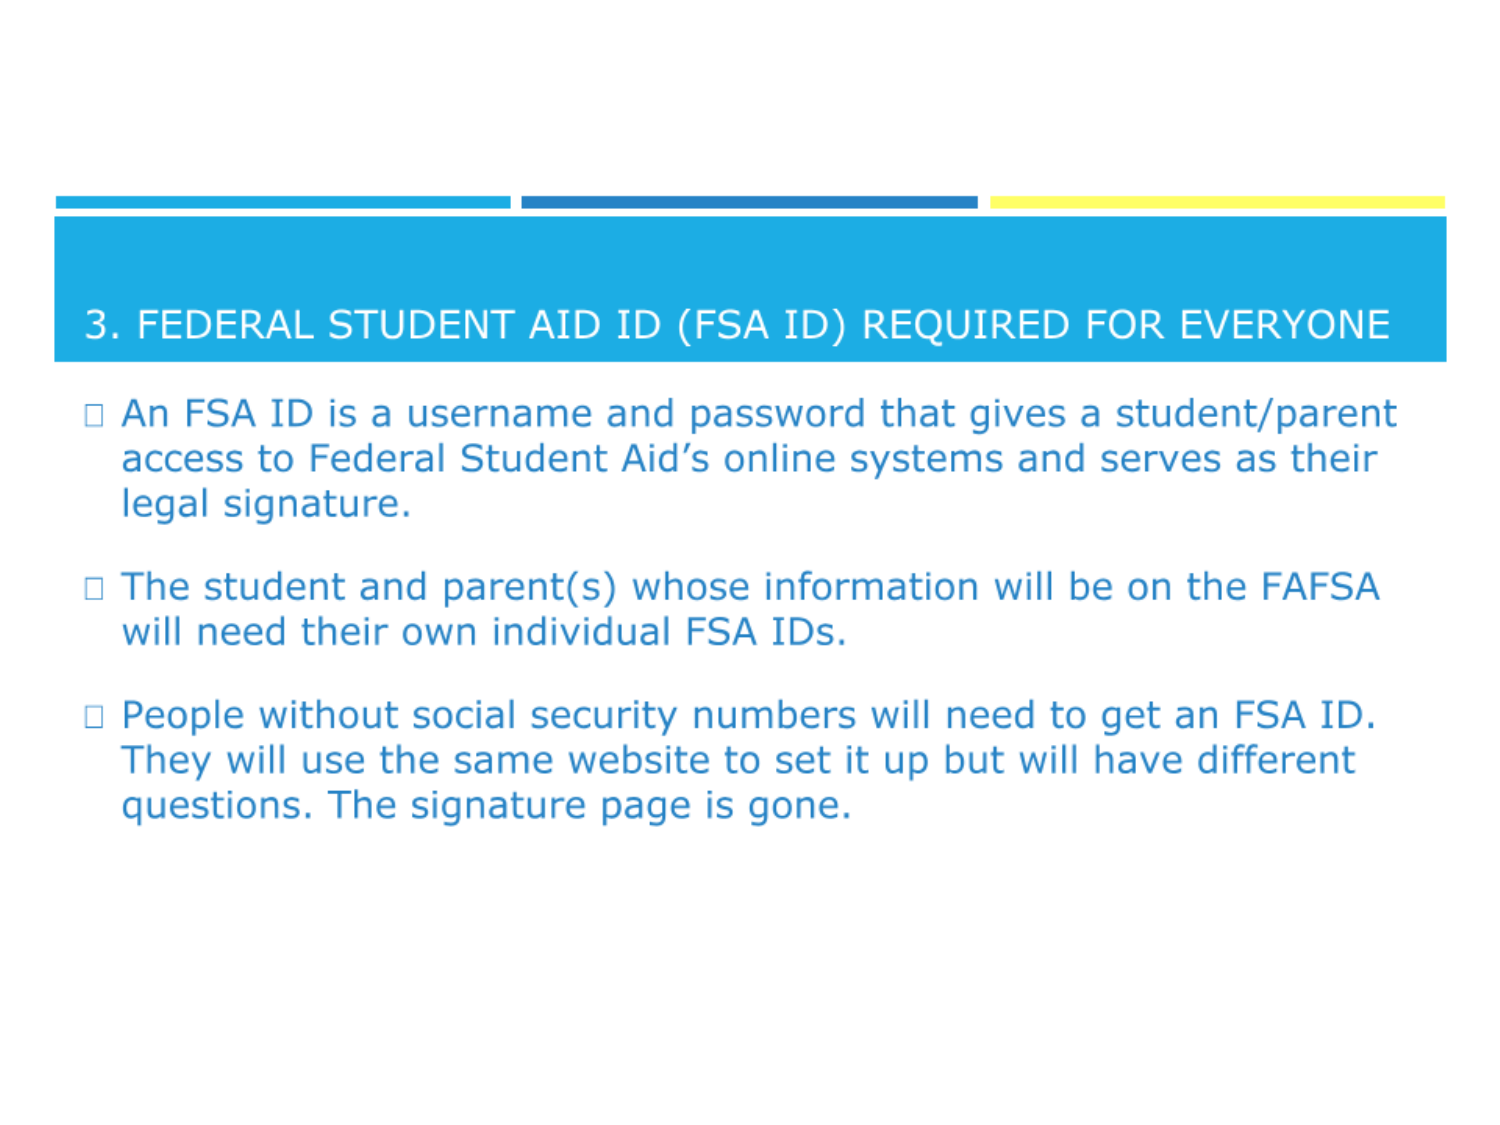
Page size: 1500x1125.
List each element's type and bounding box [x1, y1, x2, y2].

picture [0, 140, 1500, 985]
